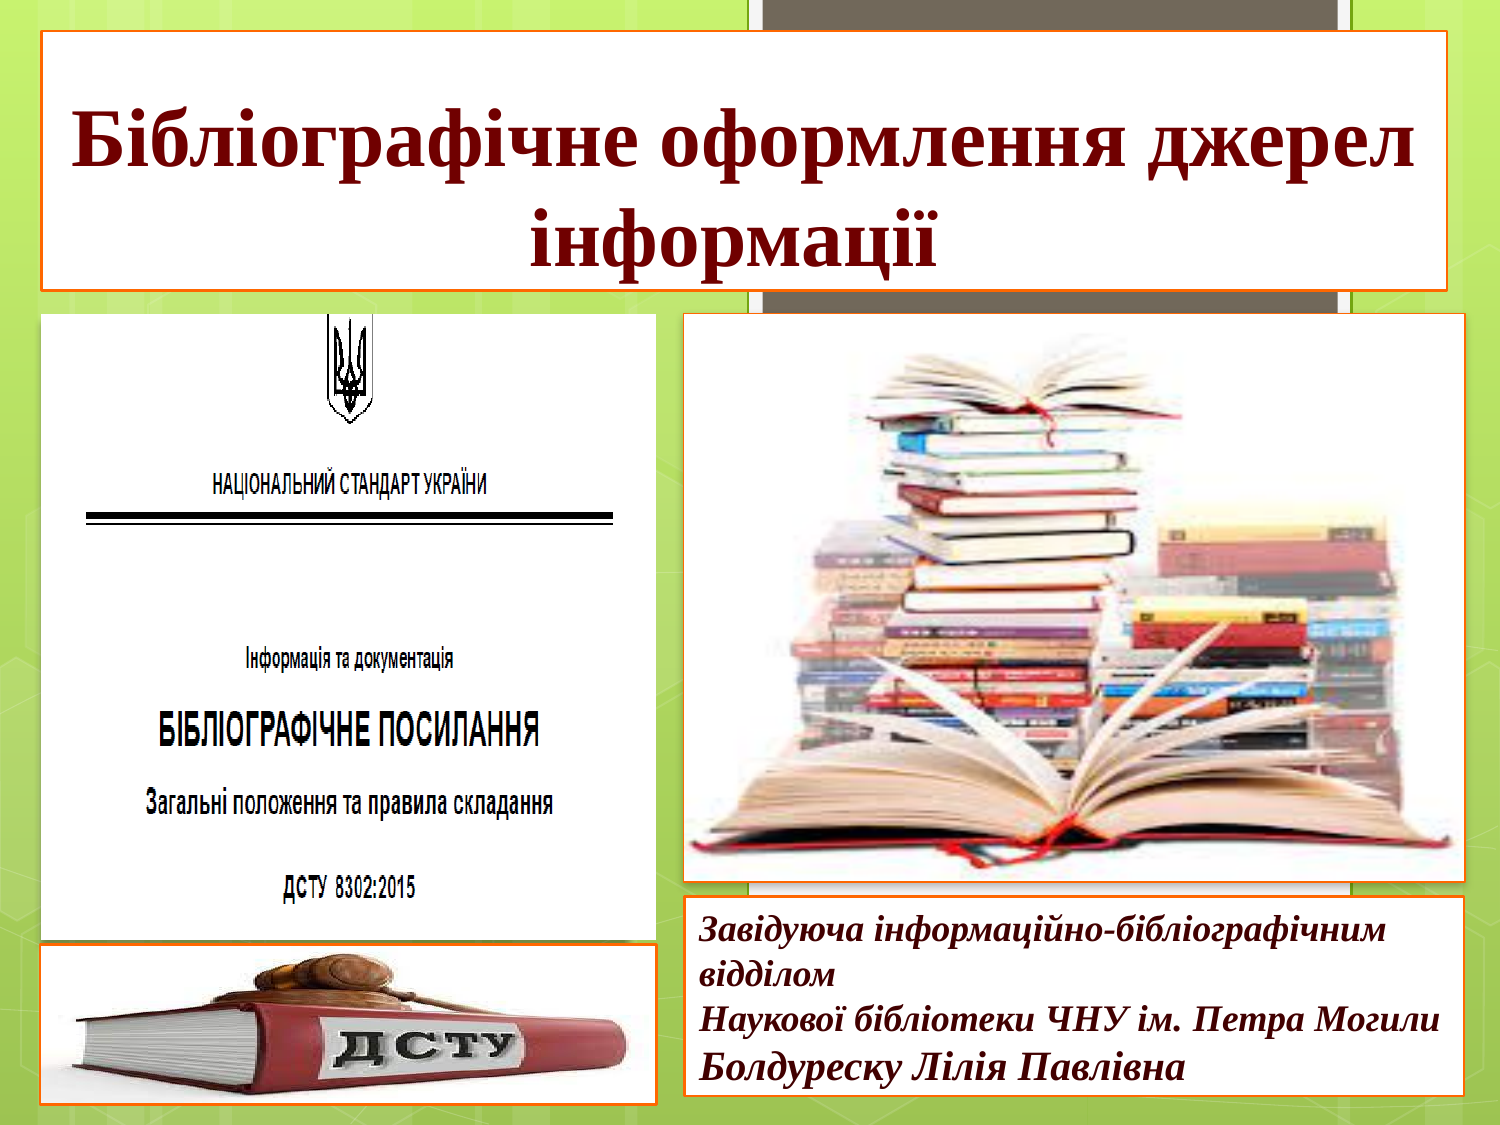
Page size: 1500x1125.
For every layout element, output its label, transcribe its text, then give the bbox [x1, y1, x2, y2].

text_box Завідуюча інформаційно-бібліографічним відділом Наукової бібліотеки ЧНУ ім. Петра Могили Болдуреску Лілія Павлівна [683, 895, 1465, 1097]
picture [684, 314, 1465, 882]
picture [41, 314, 656, 940]
picture [41, 945, 656, 1104]
title Бібліографічне оформлення джерел інформації [40, 30, 1448, 292]
